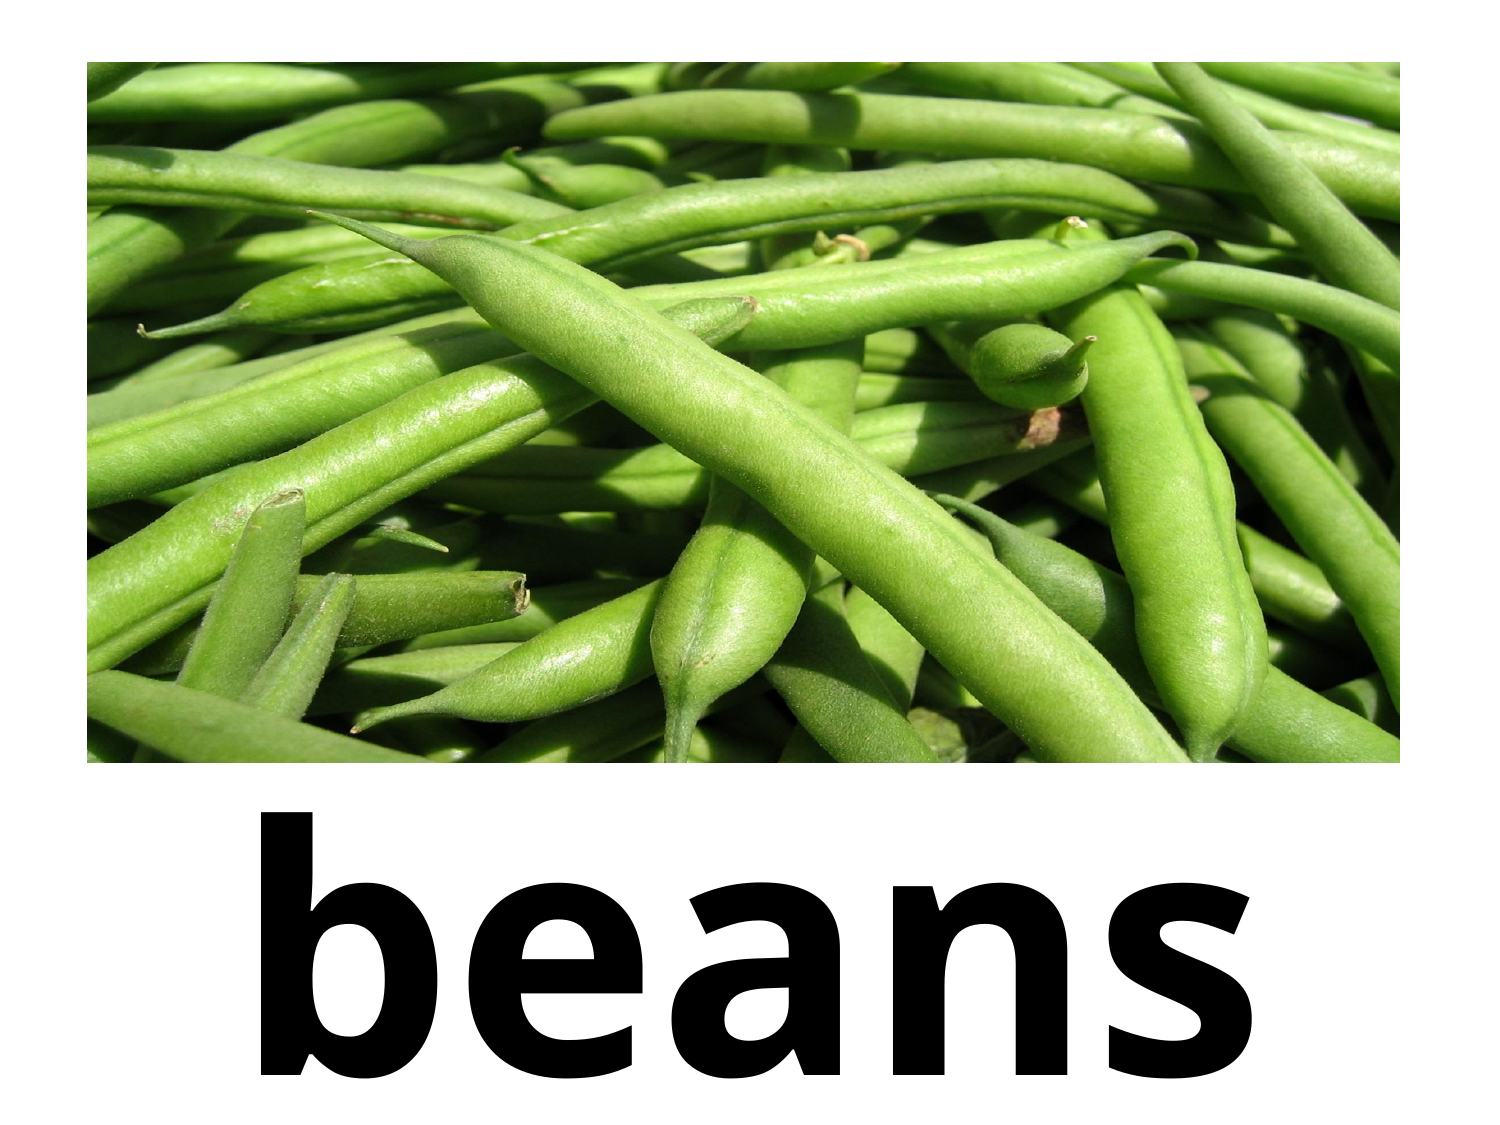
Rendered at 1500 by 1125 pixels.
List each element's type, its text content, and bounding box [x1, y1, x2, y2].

list beans [75, 800, 1425, 1075]
picture [87, 62, 1401, 763]
